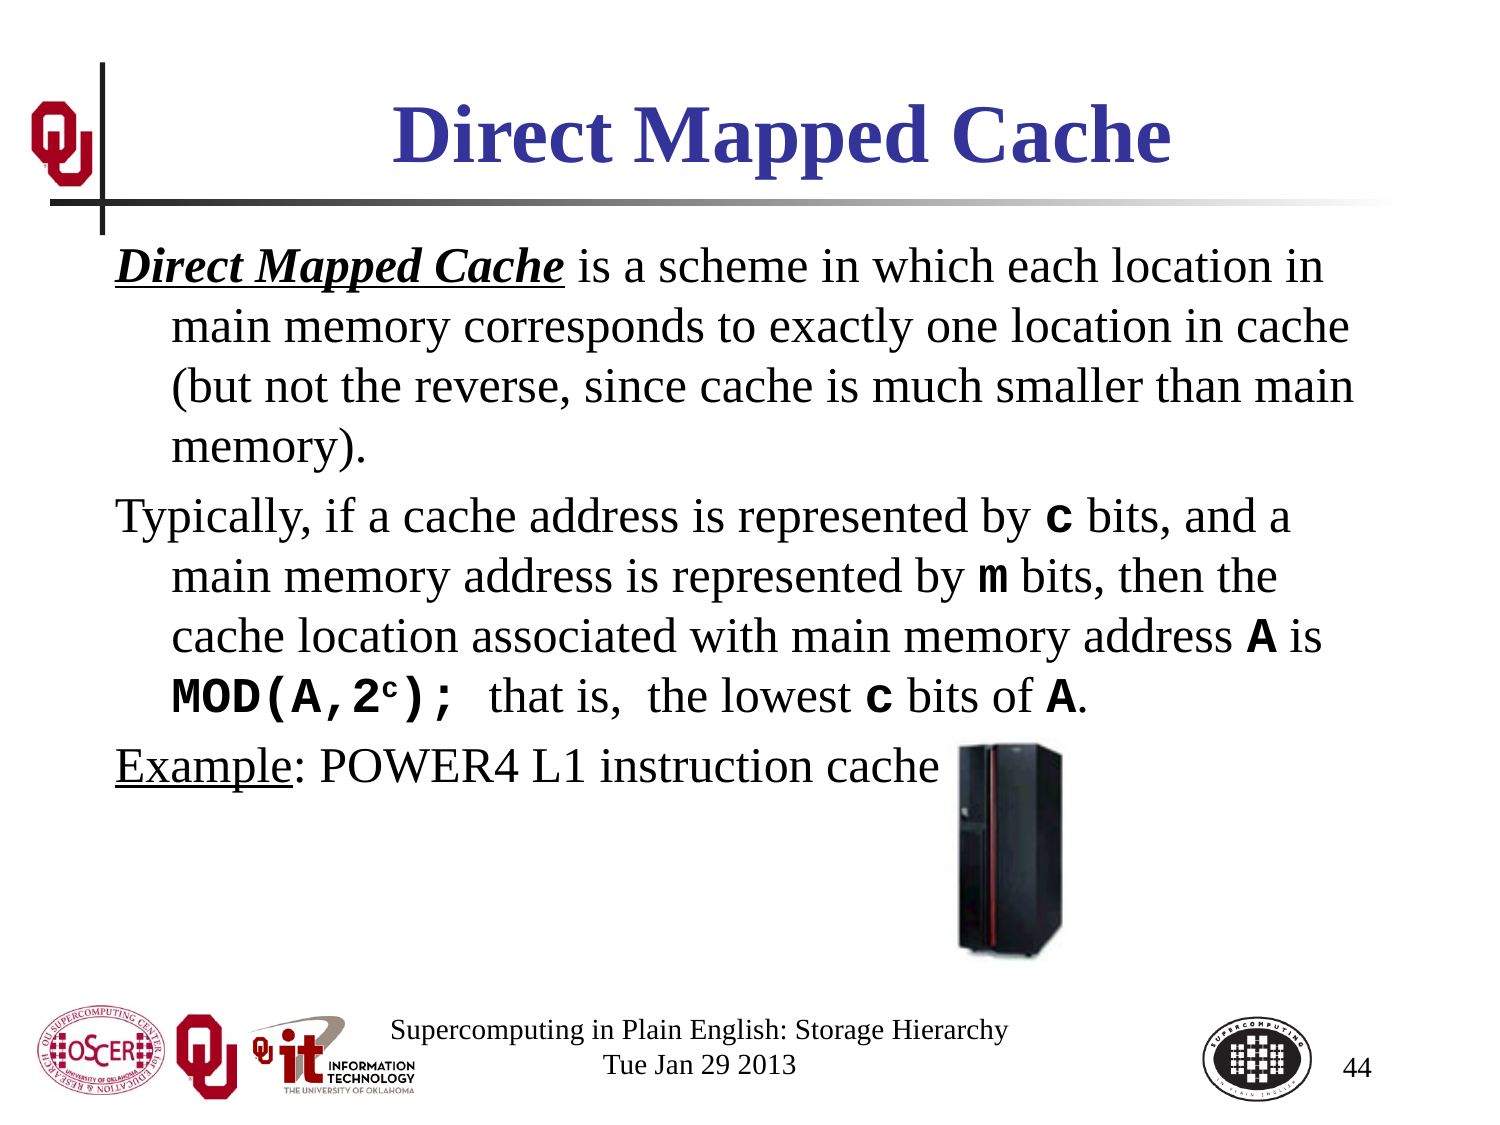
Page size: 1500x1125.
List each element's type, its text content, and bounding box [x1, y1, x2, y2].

title Direct Mapped Cache [124, 74, 1442, 187]
slide_number 44 [1174, 1015, 1388, 1091]
picture [37, 1005, 165, 1095]
picture [949, 737, 1071, 963]
list Direct Mapped Cache is a scheme in which each location in main memory corresponds to exactly one location in cache (but not the reverse, since cache is much smaller than main memory). Typically, if a cache address is represented by c bits, and a main memory address is represented by m bits, then the cache location associated with main memory address A is MOD(A,2c); that is, the lowest c bits of A. Example: POWER4 L1 instruction cache [99, 224, 1374, 988]
text_box Supercomputing in Plain English: Storage Hierarchy Tue Jan 29 2013 [262, 1012, 1138, 1088]
picture [1200, 1091, 1314, 1104]
picture [174, 1005, 425, 1104]
picture [29, 99, 94, 189]
